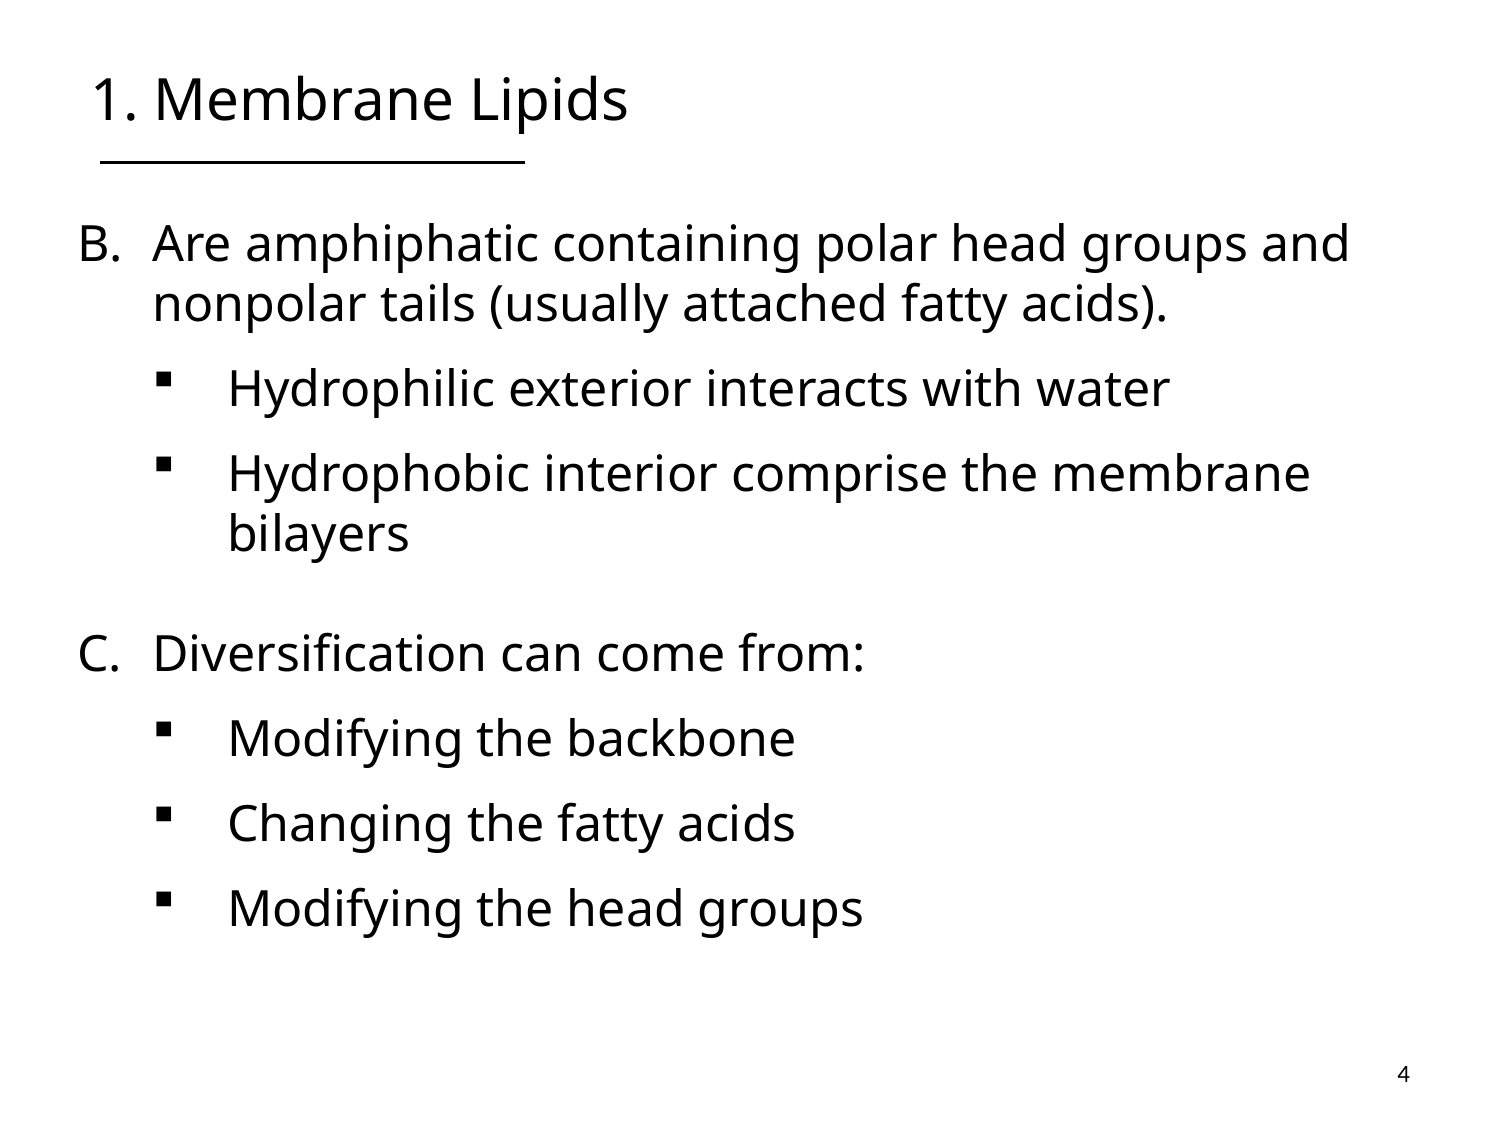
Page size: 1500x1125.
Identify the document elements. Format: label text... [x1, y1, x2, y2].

slide_number 4 [1074, 1042, 1425, 1103]
text_box Are amphiphatic containing polar head groups and nonpolar tails (usually attached fatty acids). Hydrophilic exterior interacts with water Hydrophobic interior comprise the membrane bilayers Diversification can come from: Modifying the backbone Changing the fatty acids Modifying the head groups [62, 203, 1450, 944]
title 1. Membrane Lipids [75, 45, 1425, 150]
